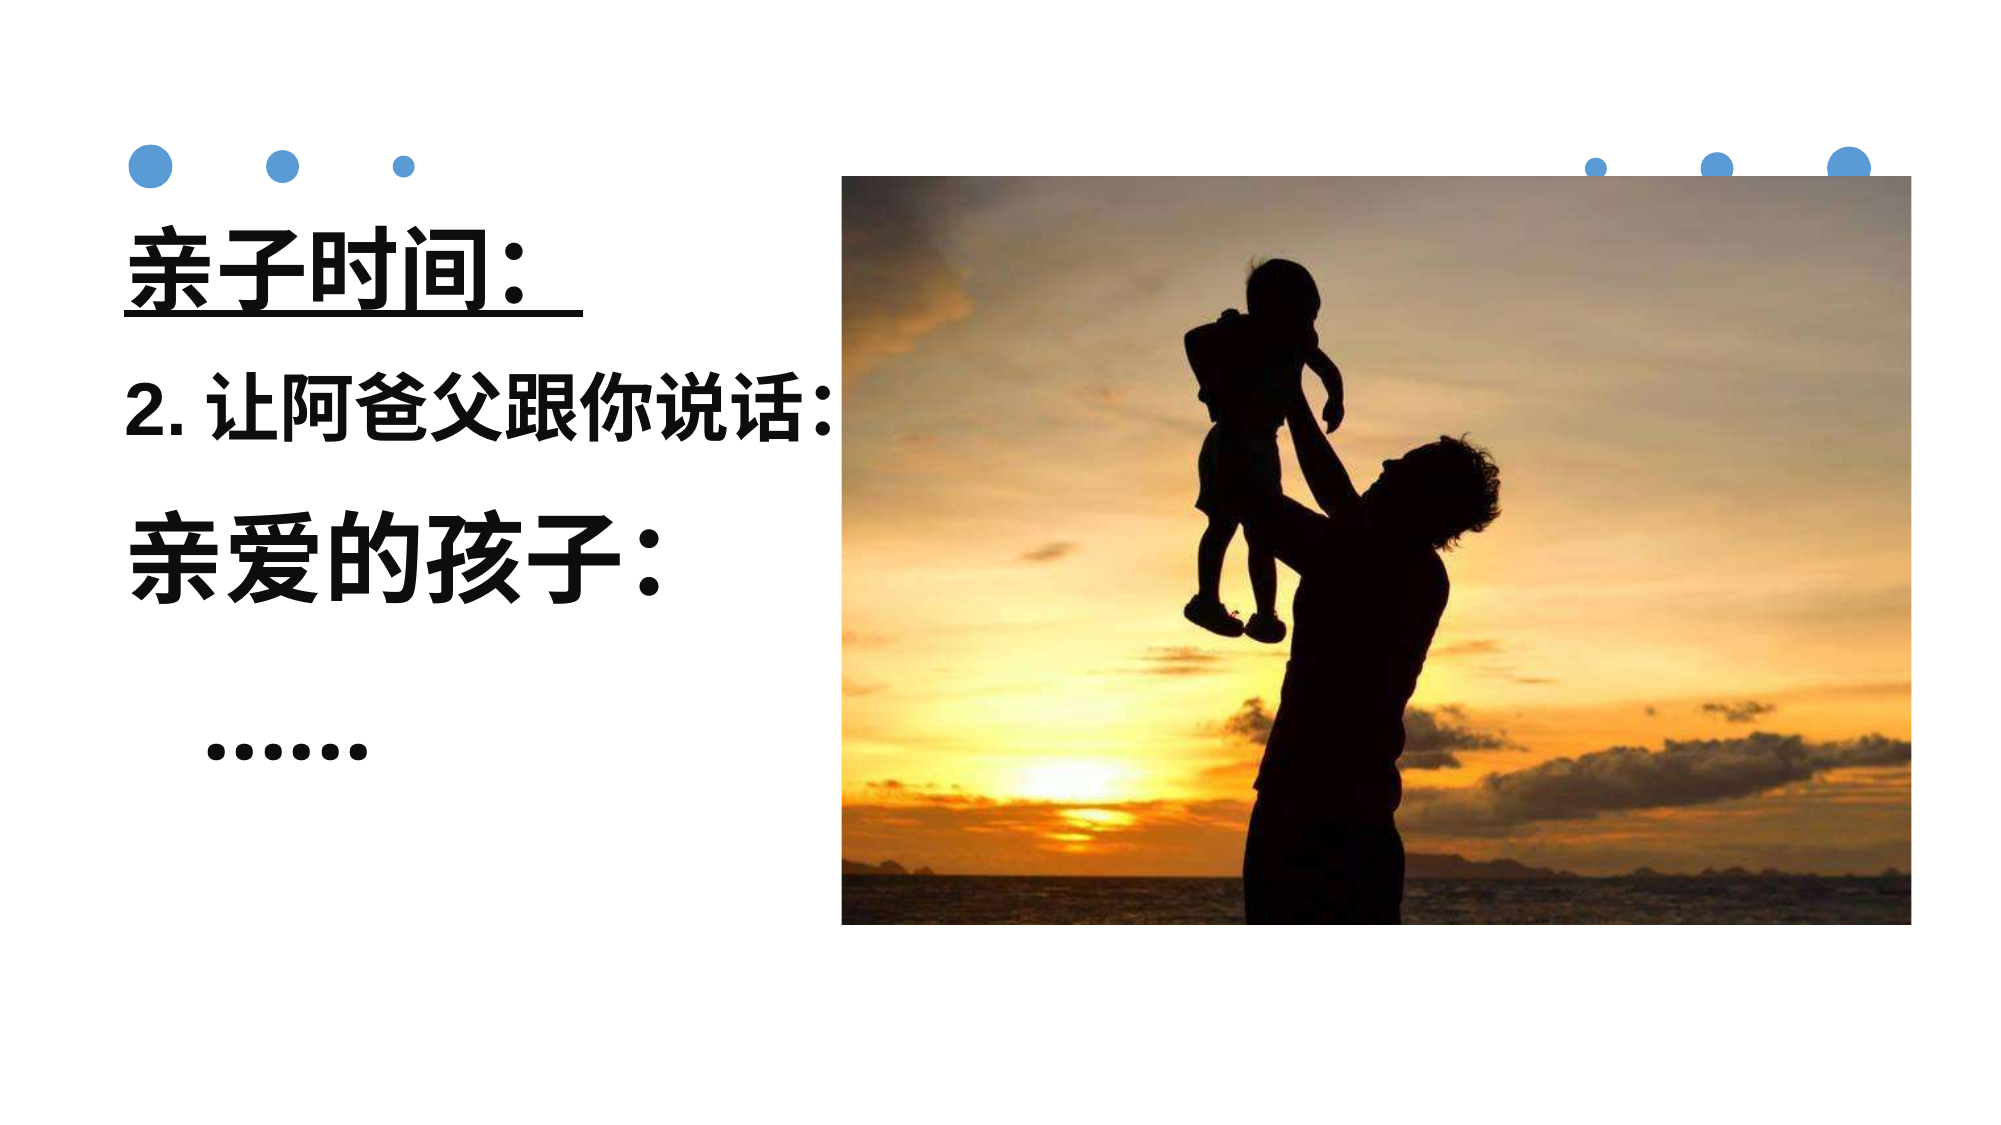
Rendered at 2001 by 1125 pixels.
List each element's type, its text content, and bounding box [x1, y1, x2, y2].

picture [841, 176, 1912, 925]
list 亲子时间： 2.让阿爸父跟你说话： 亲爱的孩子： ...... [109, 91, 1835, 1103]
